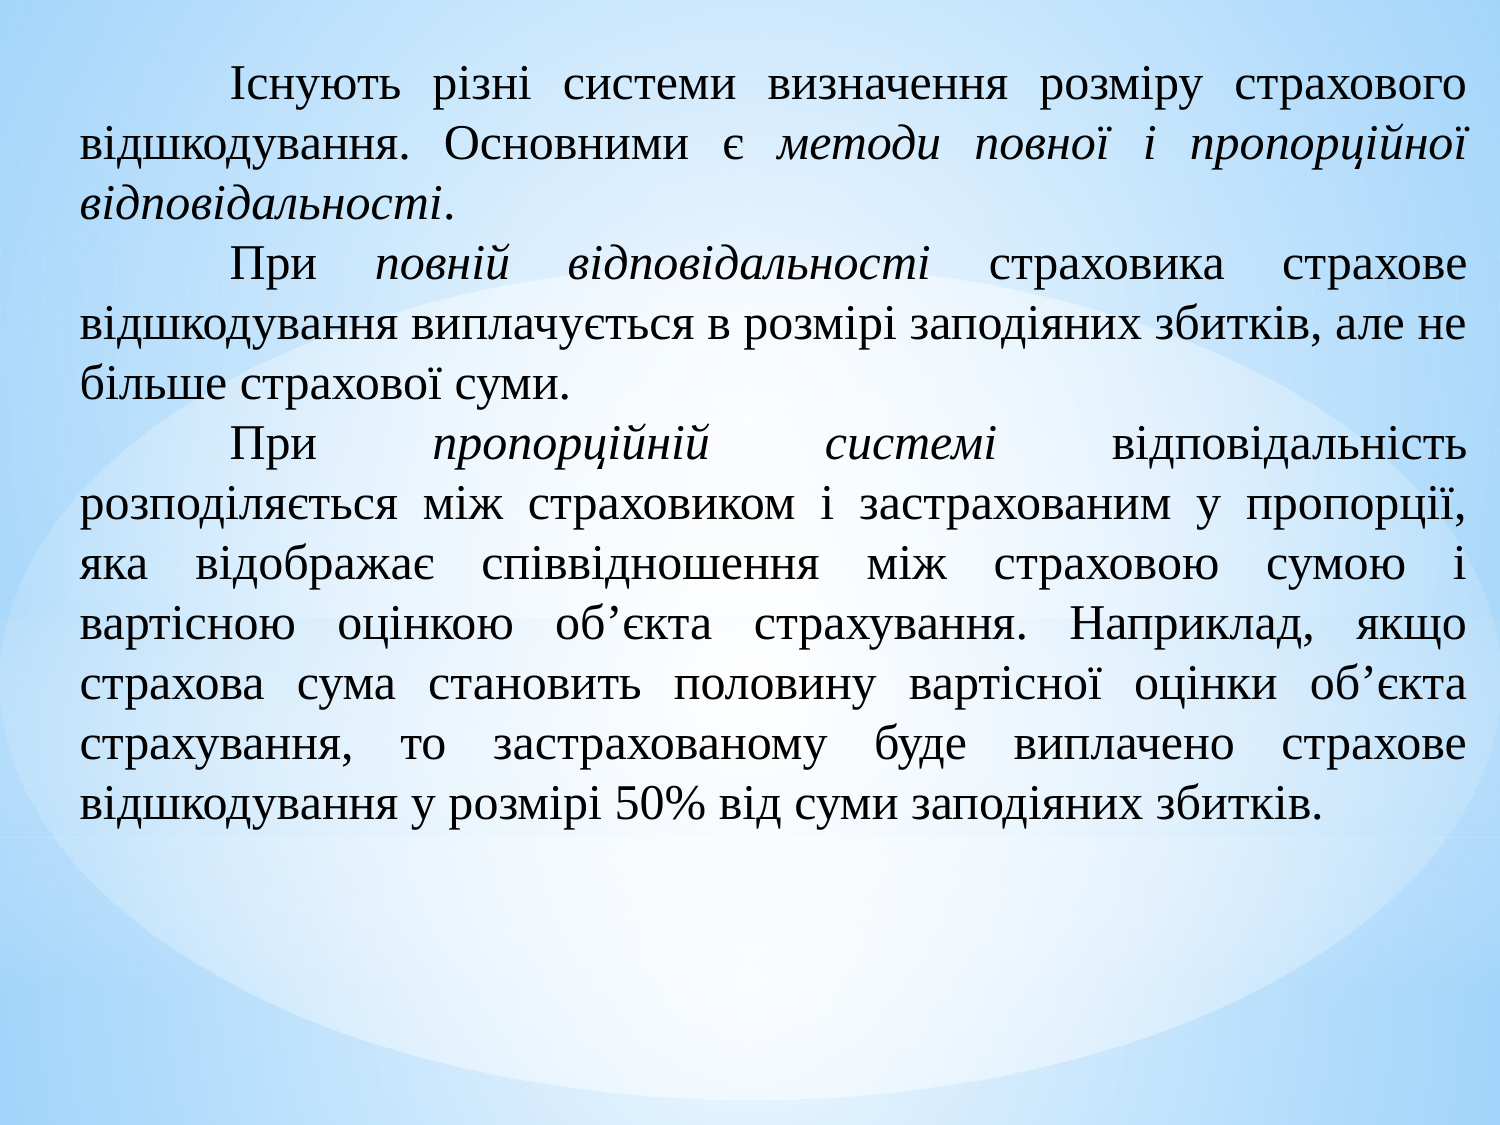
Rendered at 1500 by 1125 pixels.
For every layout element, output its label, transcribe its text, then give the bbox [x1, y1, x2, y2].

text_box Існують різні системи визначення розміру страхового відшкодування. Основними є методи повної і пропорційної відповідальності. При повній відповідальності страховика страхове відшкодування виплачується в розмірі заподіяних збитків, але не більше страхової суми. При пропорційній системі відповідальність розподіляється між страховиком і застрахованим у пропорції, яка відображає співвідношення між страховою сумою і вартісною оцінкою об’єкта страхування. Наприклад, якщо страхова сума становить половину вартісної оцінки об’єкта страхування, то застрахованому буде виплачено страхове відшкодування у розмірі 50% від суми заподіяних збитків. [64, 42, 1483, 838]
